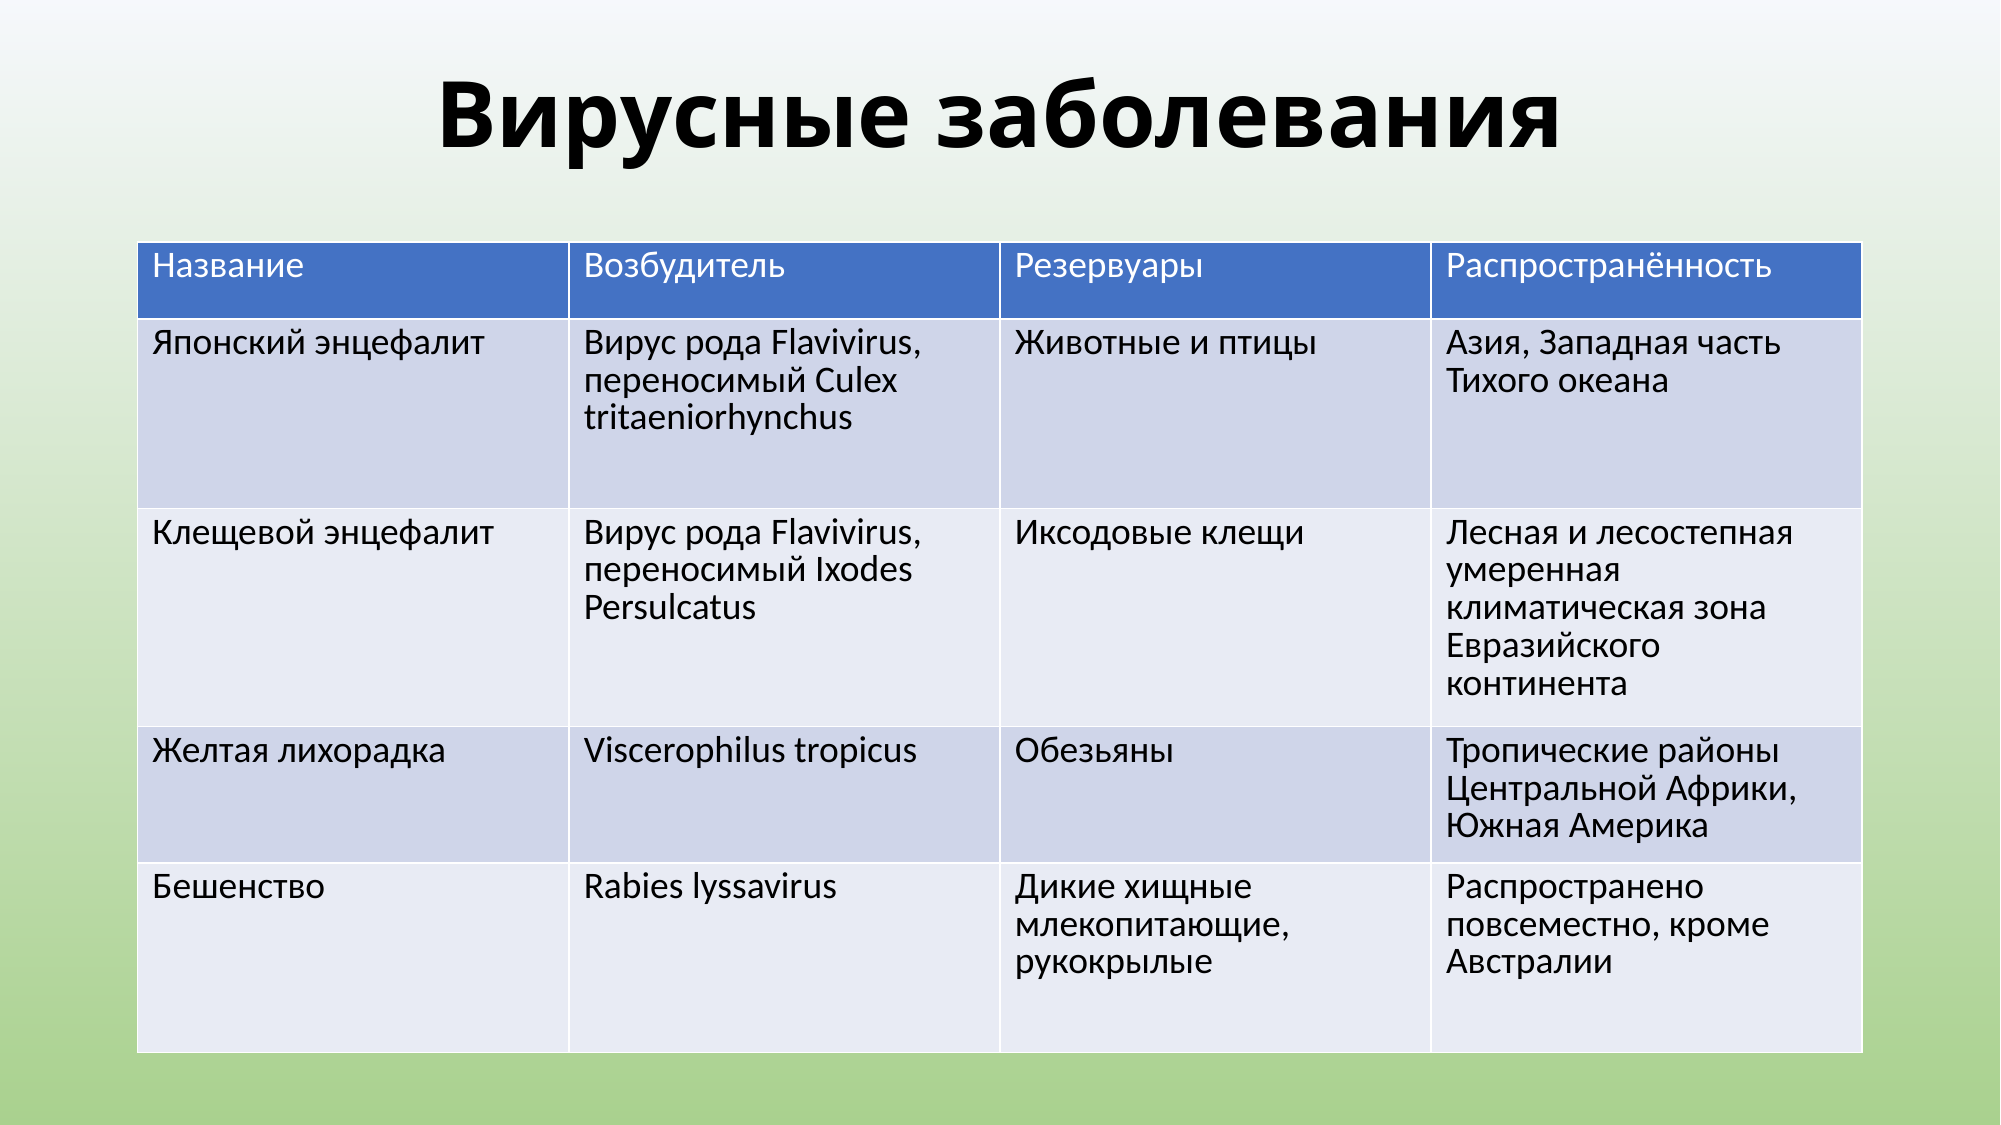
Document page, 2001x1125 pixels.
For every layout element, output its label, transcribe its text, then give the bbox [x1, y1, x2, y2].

table_cell Клещевой энцефалит [138, 509, 568, 726]
table_cell Животные и птицы [1001, 320, 1430, 508]
table_cell Rabies lyssavirus [570, 864, 999, 1052]
table_header Название [138, 243, 568, 318]
table_cell Вирус рода Flavivirus, переносимый Ixodes Persulcatus [570, 509, 999, 726]
table_header Возбудитель [570, 243, 999, 318]
table_cell Дикие хищные млекопитающие, рукокрылые [1001, 864, 1430, 1052]
table_cell Бешенство [138, 864, 568, 1052]
table_cell Японский энцефалит [138, 320, 568, 508]
table_cell Иксодовые клещи [1001, 509, 1430, 726]
table_cell Лесная и лесостепная умеренная климатическая зона Евразийского континента [1432, 509, 1861, 726]
table_cell Viscerophilus tropicus [570, 727, 999, 862]
table_cell Желтая лихорадка [138, 727, 568, 862]
table_cell Азия, Западная часть Тихого океана [1432, 320, 1861, 508]
title Вирусные заболевания [137, 36, 1863, 200]
table_header Распространённость [1432, 243, 1861, 318]
table_cell Обезьяны [1001, 727, 1430, 862]
table_header Резервуары [1001, 243, 1430, 318]
table_cell Распространено повсеместно, кроме Австралии [1432, 864, 1861, 1052]
table_cell Вирус рода Flavivirus, переносимый Culex tritaeniorhynchus [570, 320, 999, 508]
table_cell Тропические районы Центральной Африки, Южная Америка [1432, 727, 1861, 862]
